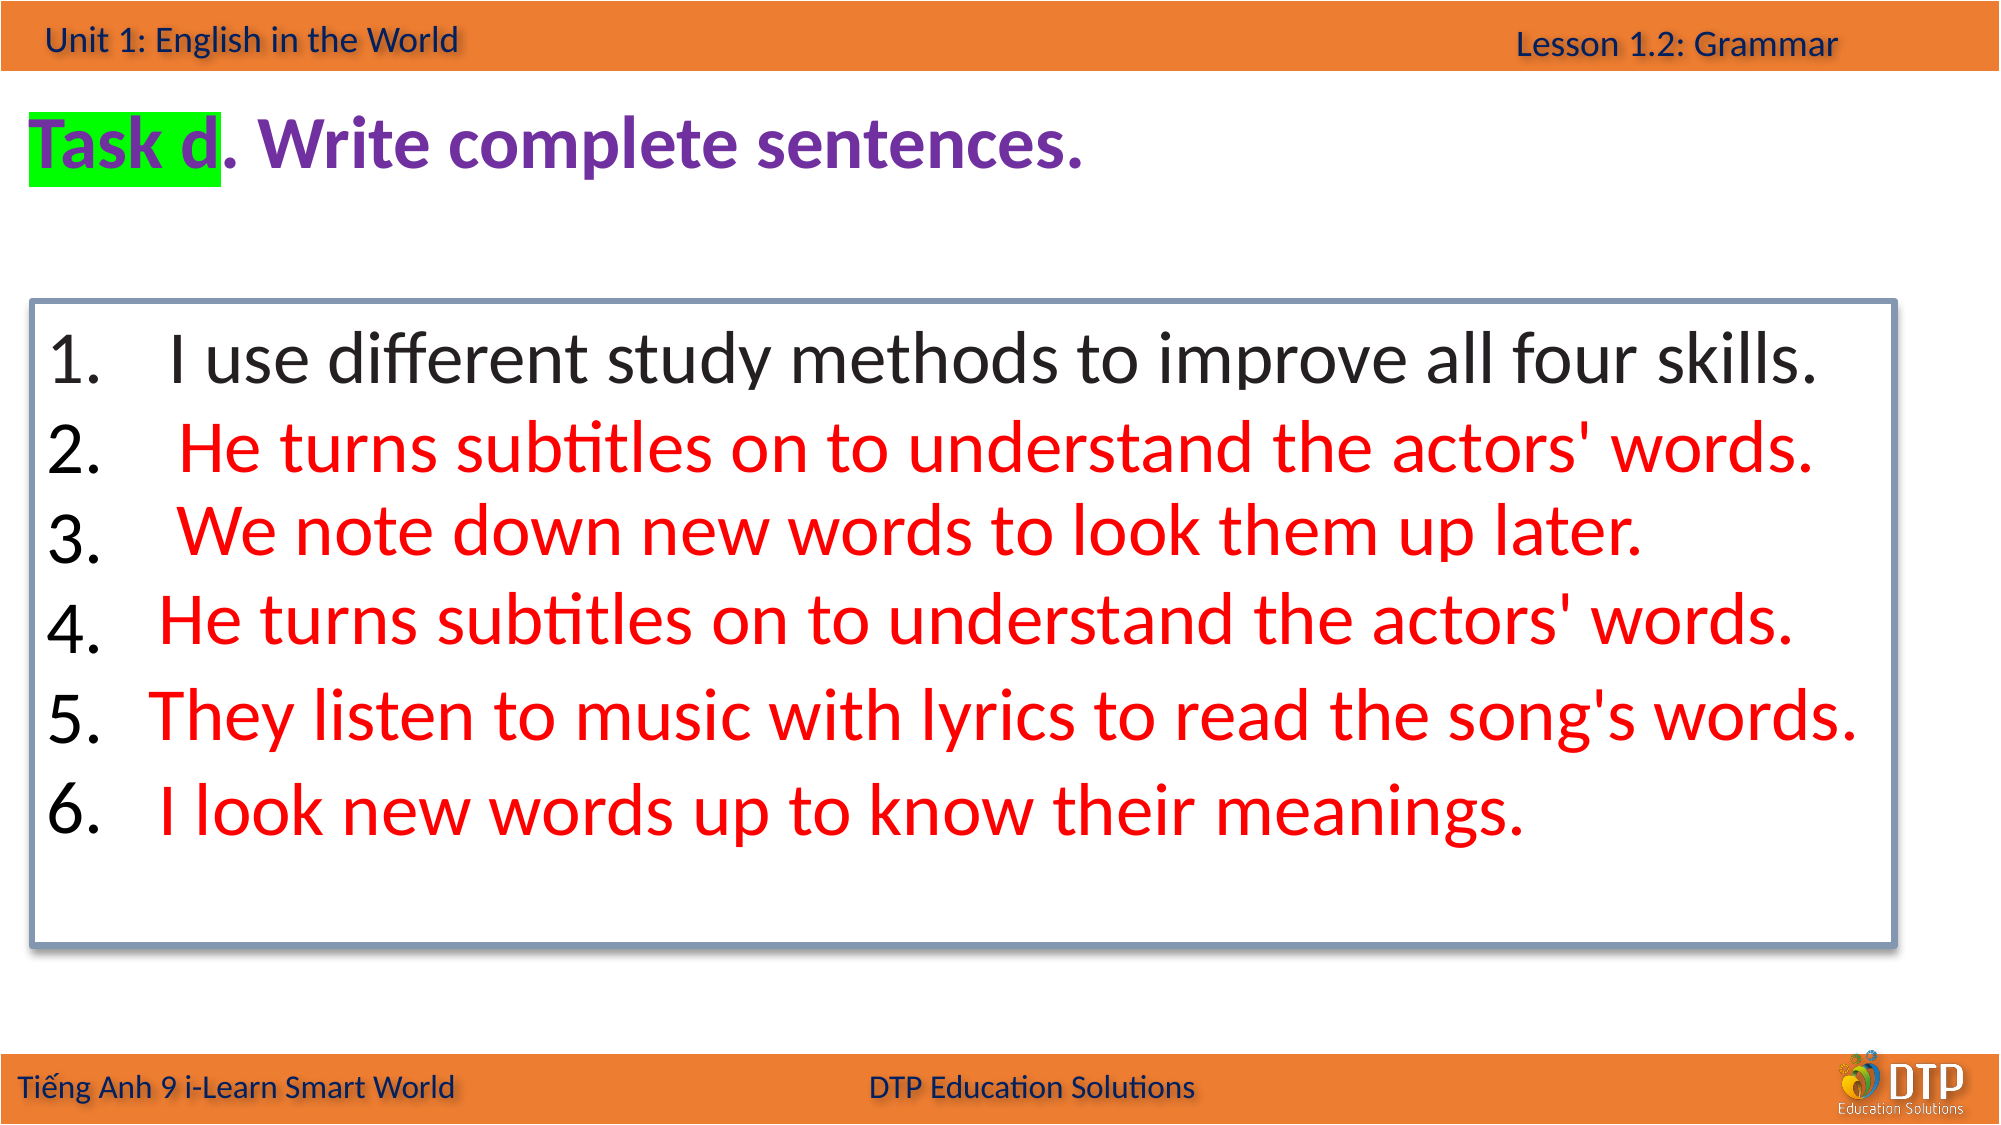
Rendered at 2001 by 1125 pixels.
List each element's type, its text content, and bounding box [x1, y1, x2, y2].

text_box I look new words up to know their meanings. [144, 753, 1816, 859]
text_box I use different study methods to improve all four skills. . . . . . [31, 300, 1895, 946]
text_box They listen to music with lyrics to read the song's words. [134, 658, 1883, 763]
text_box He turns subtitles on to understand the actors' words. [144, 562, 1816, 658]
text_box We note down new words to look them up later. [161, 472, 1834, 578]
text_box Task d. Write complete sentences. [14, 86, 2000, 191]
text_box He turns subtitles on to understand the actors' words. [163, 389, 1836, 495]
picture [1839, 1050, 1963, 1114]
